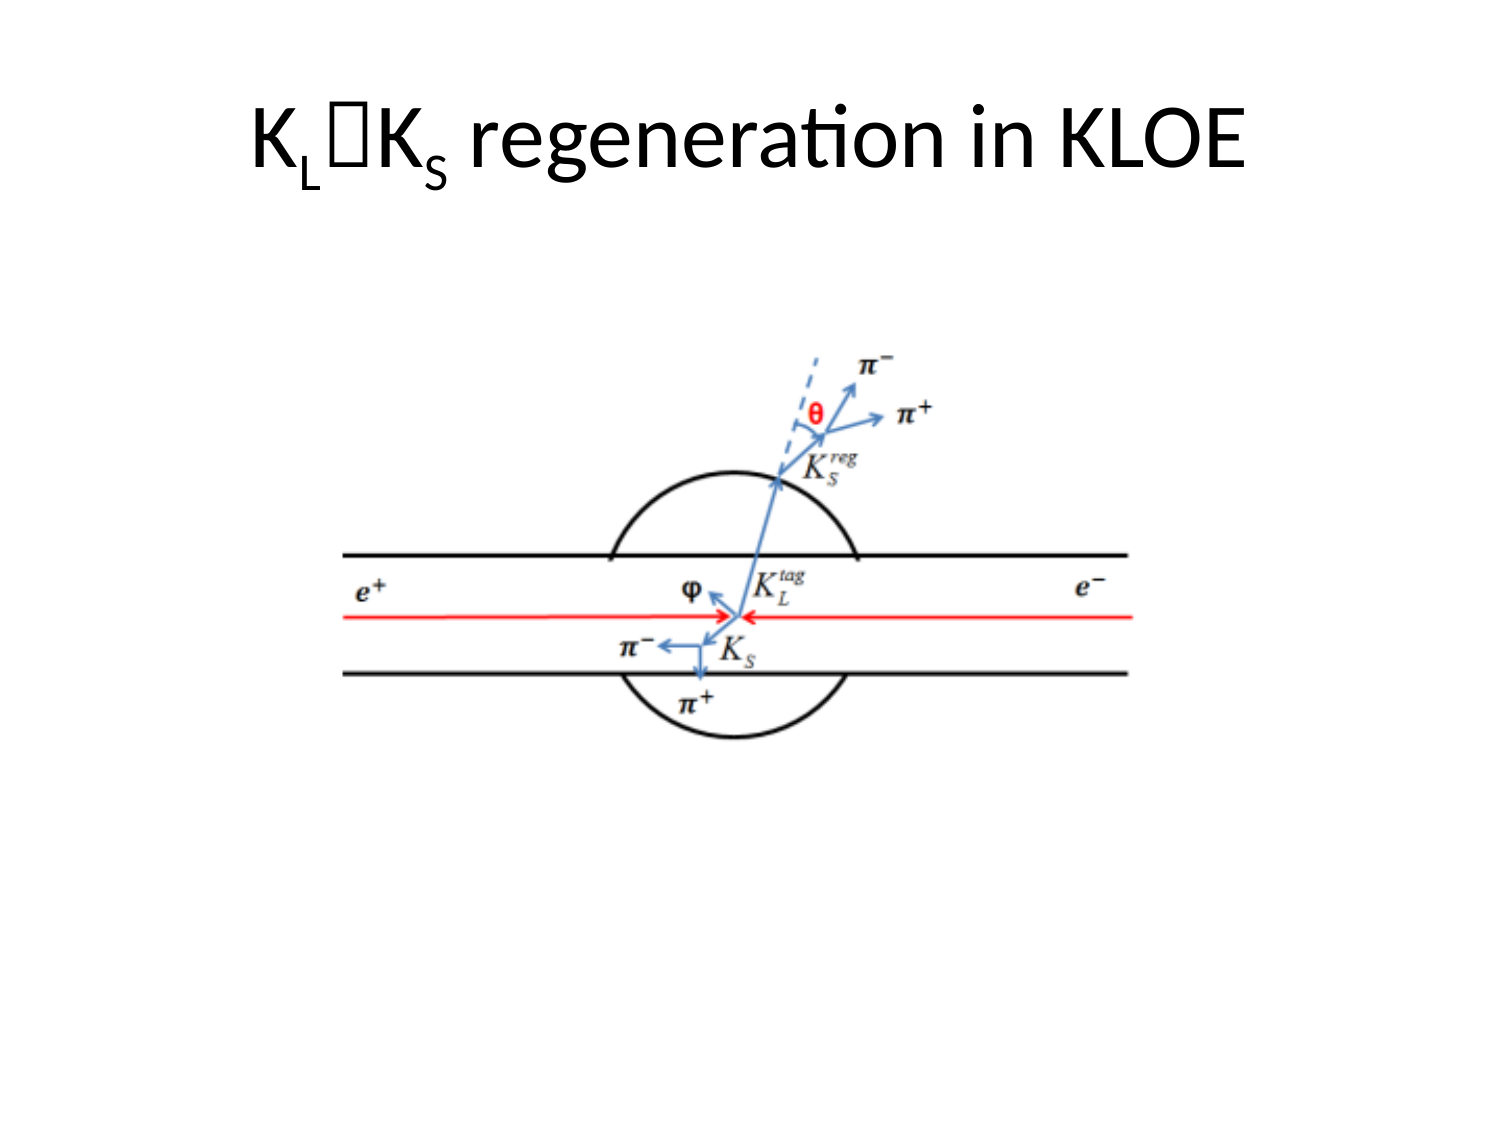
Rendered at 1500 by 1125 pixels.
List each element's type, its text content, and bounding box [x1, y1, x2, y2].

picture [291, 326, 1209, 799]
title KLKS regeneration in KLOE [75, 45, 1425, 233]
